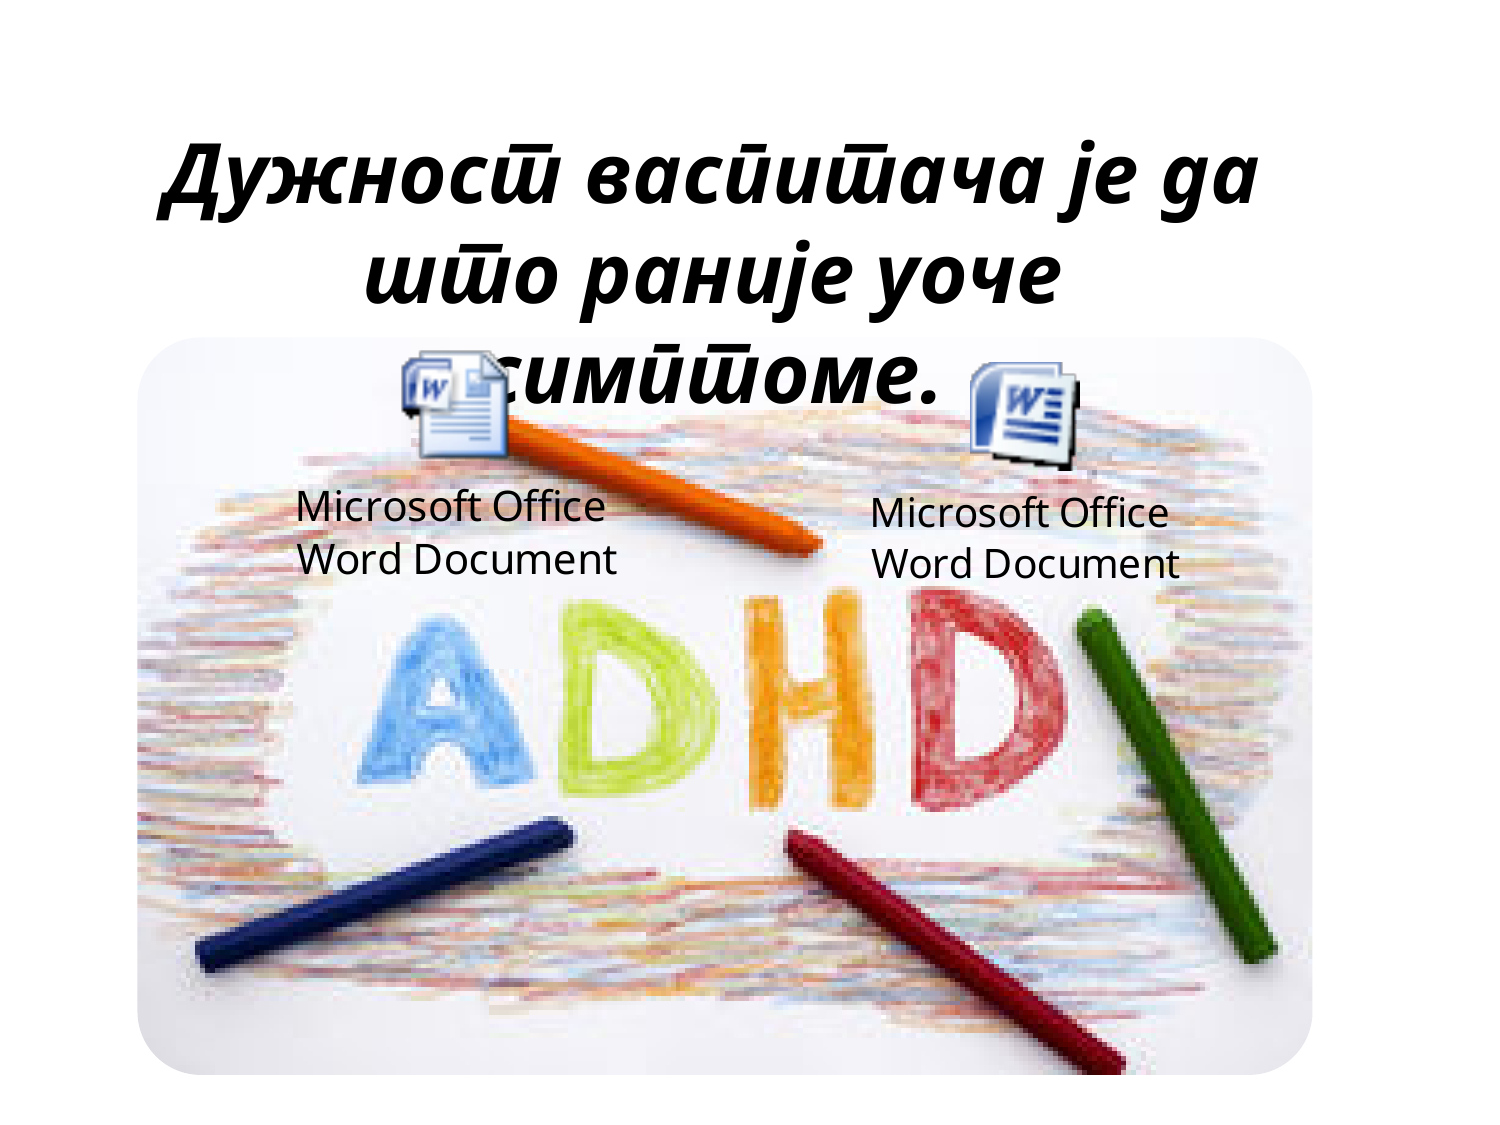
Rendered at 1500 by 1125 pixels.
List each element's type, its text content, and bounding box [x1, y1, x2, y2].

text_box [287, 349, 626, 635]
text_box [862, 362, 1188, 637]
picture [137, 337, 1313, 1076]
text_box Дужност васпитача је да што раније уоче симптоме. [125, 112, 1300, 428]
